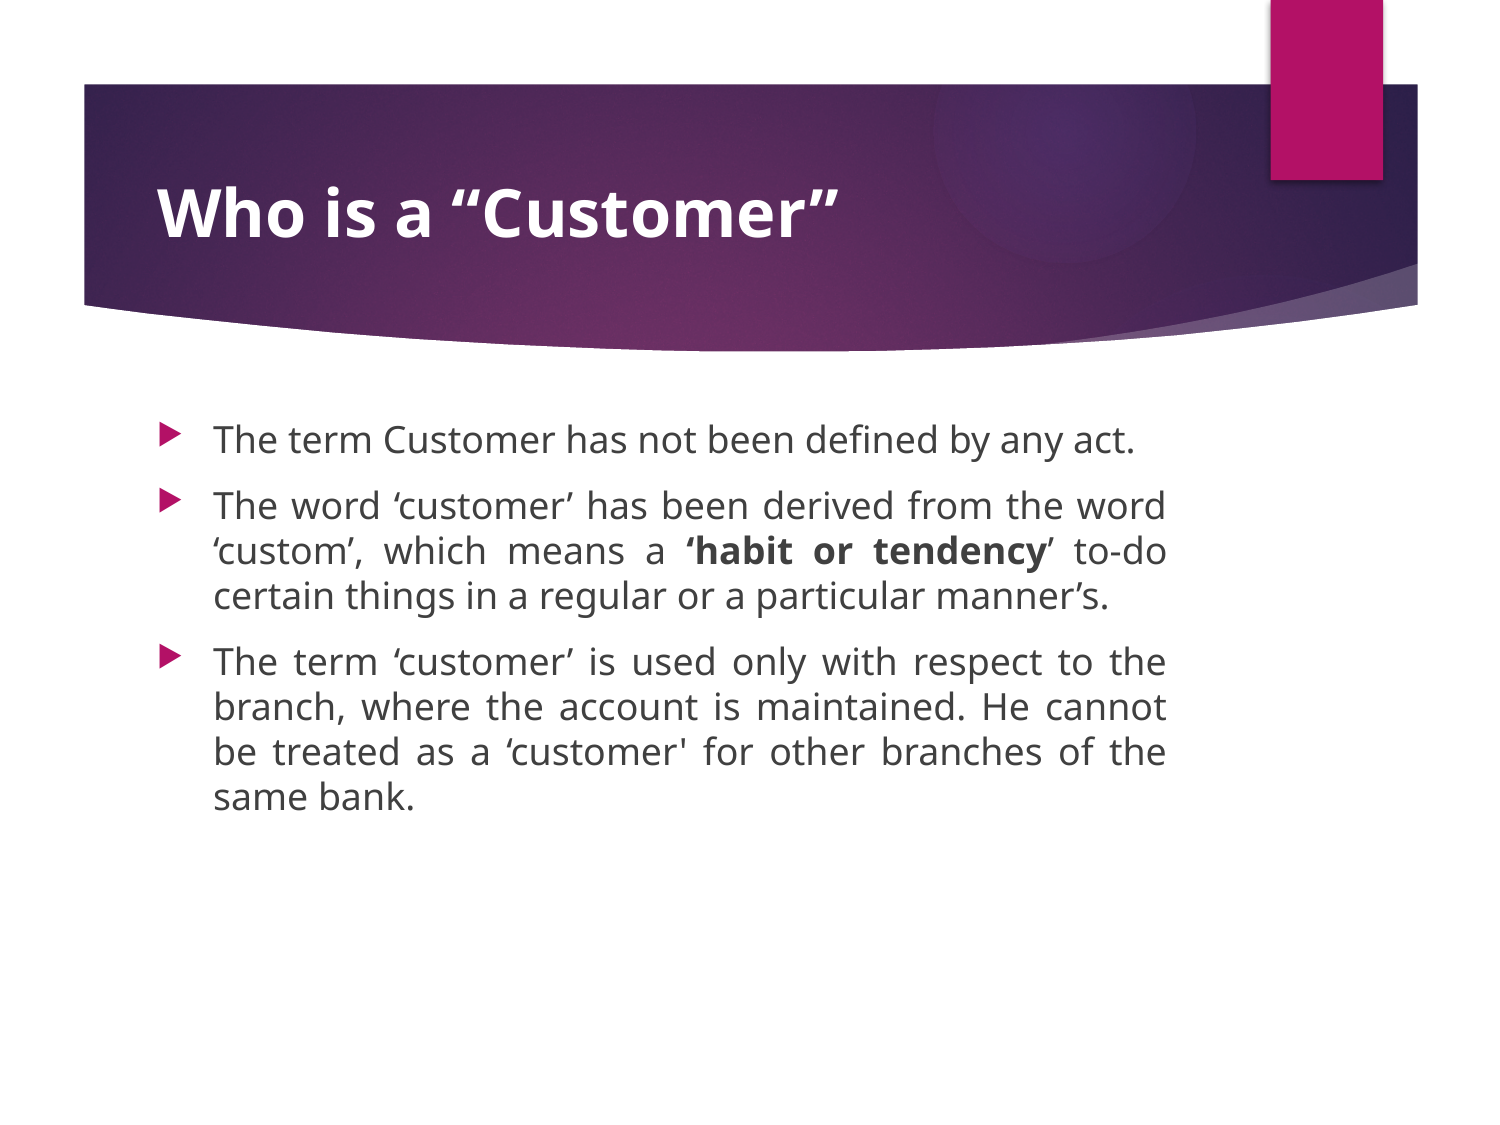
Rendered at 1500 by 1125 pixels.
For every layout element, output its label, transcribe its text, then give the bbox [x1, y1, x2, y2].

title Who is a “Customer” [142, 152, 1183, 269]
list The term Customer has not been defined by any act. The word ‘customer’ has been derived from the word ‘custom’, which means a ‘habit or tendency’ to-do certain things in a regular or a particular manner’s. The term ‘customer’ is used only with respect to the branch, where the account is maintained. He cannot be treated as a ‘customer' for other branches of the same bank. [141, 408, 1183, 988]
